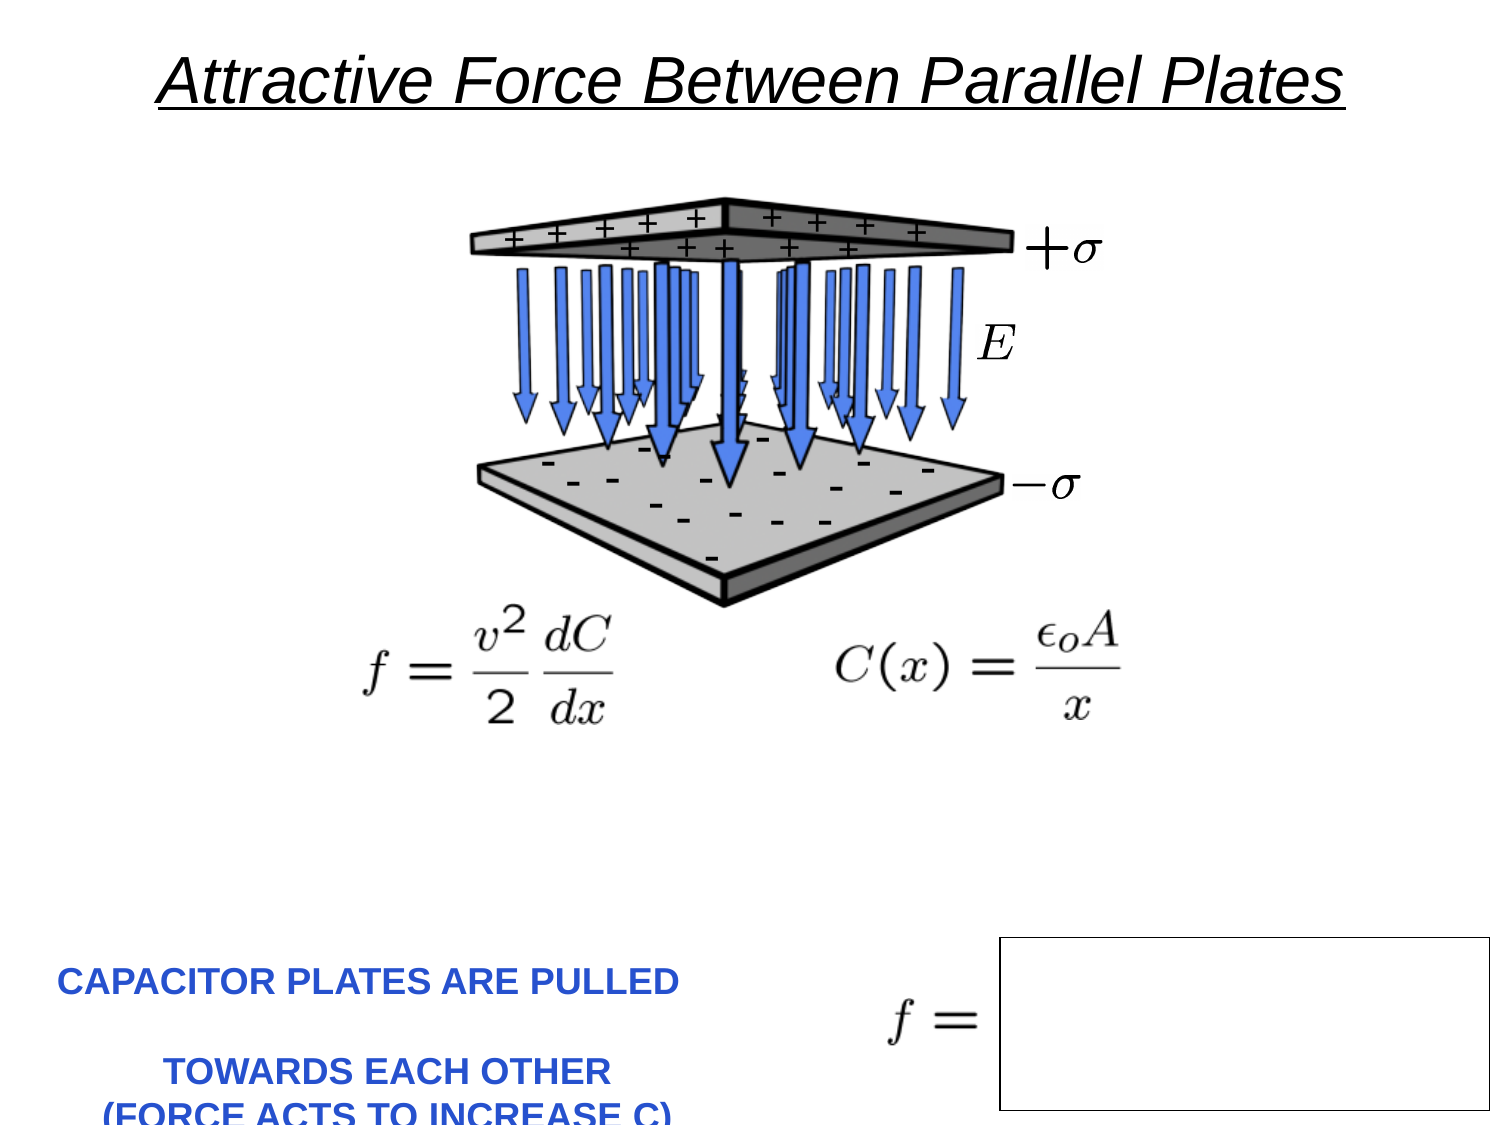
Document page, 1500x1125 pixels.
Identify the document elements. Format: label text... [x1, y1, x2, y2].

text_box CAPACITOR PLATES ARE PULLED TOWARDS EACH OTHER (FORCE ACTS TO INCREASE C) [37, 949, 700, 1125]
text_box [999, 937, 1490, 1111]
picture [361, 162, 1124, 726]
text_box Attractive Force Between Parallel Plates [142, 29, 1362, 124]
picture [887, 998, 979, 1048]
